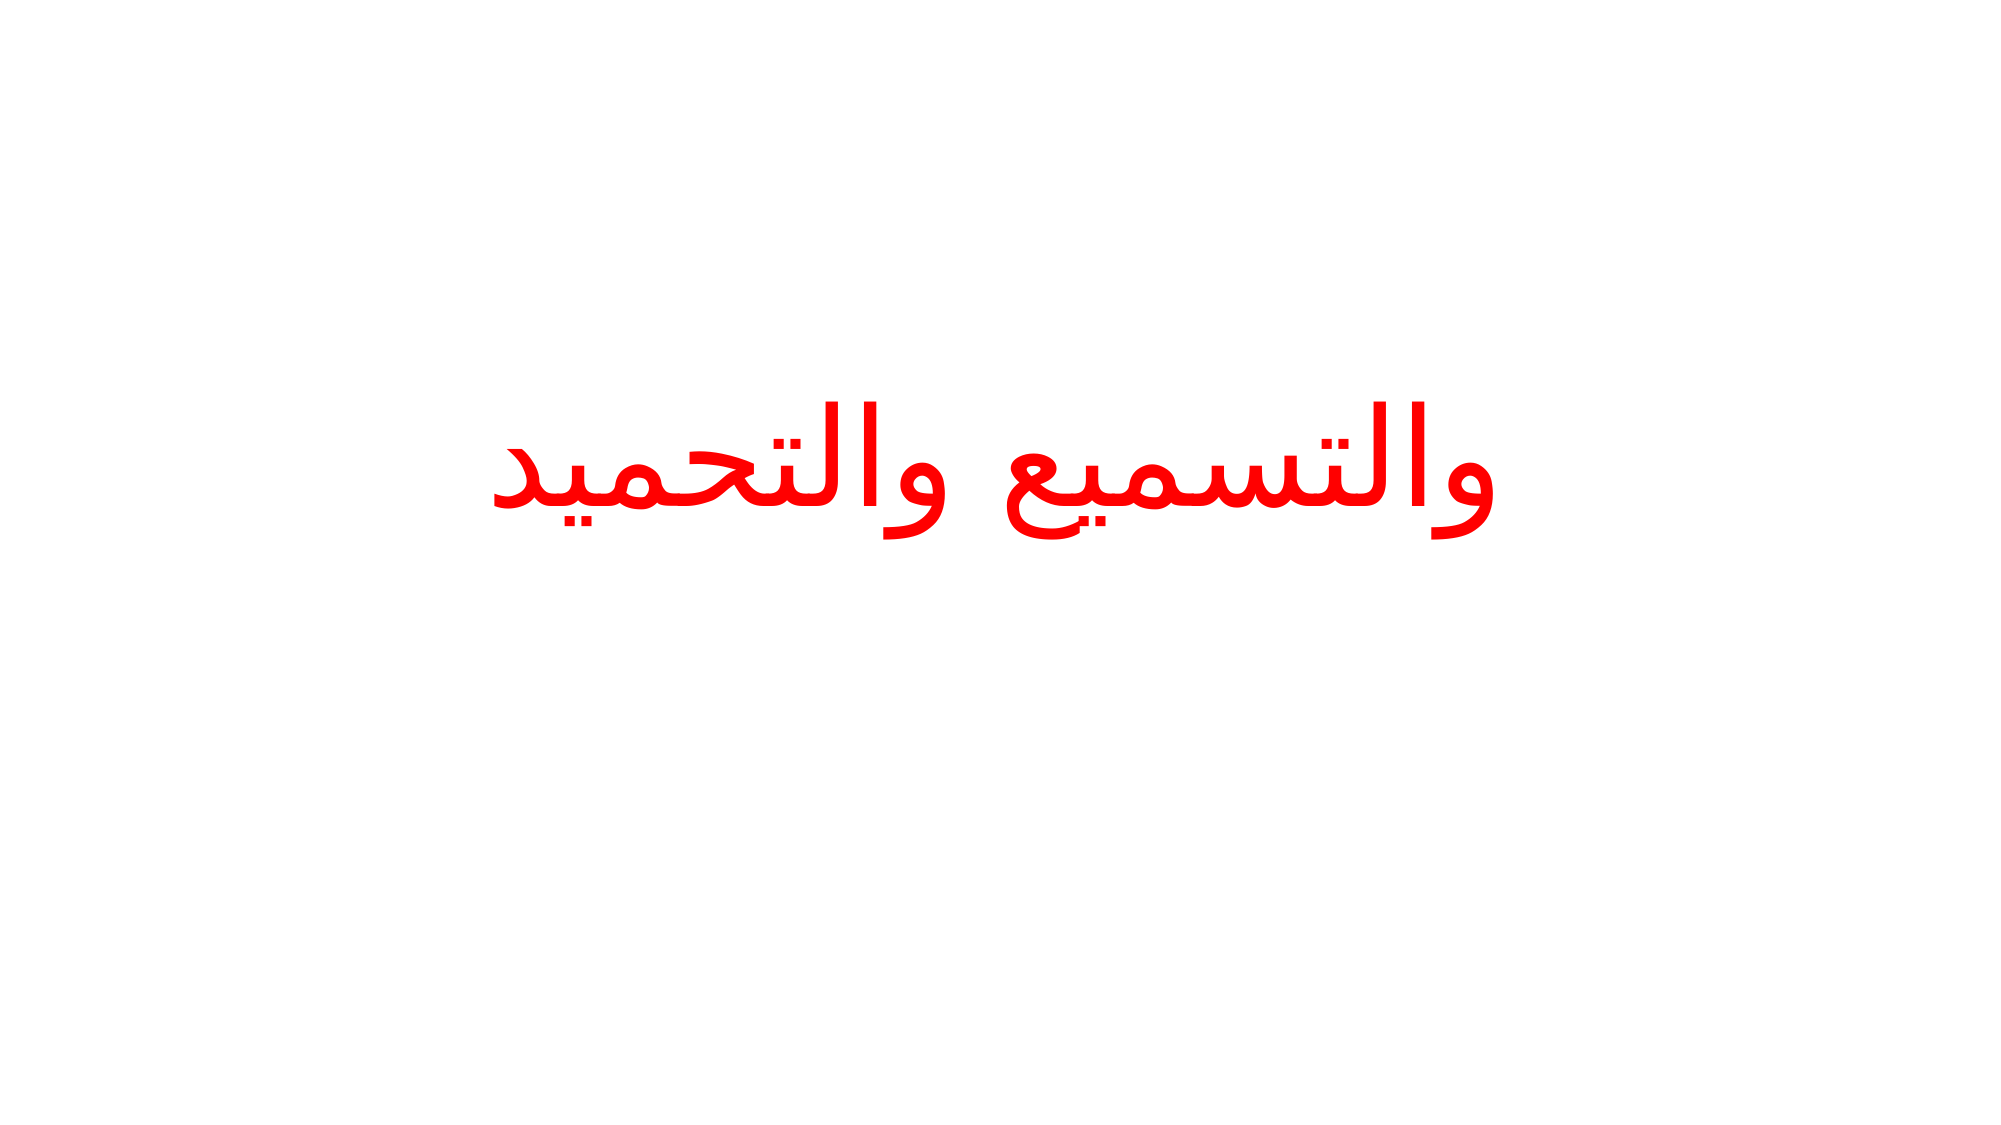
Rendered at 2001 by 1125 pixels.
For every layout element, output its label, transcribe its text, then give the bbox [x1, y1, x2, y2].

title والتسميع والتحميد [89, 353, 1815, 572]
